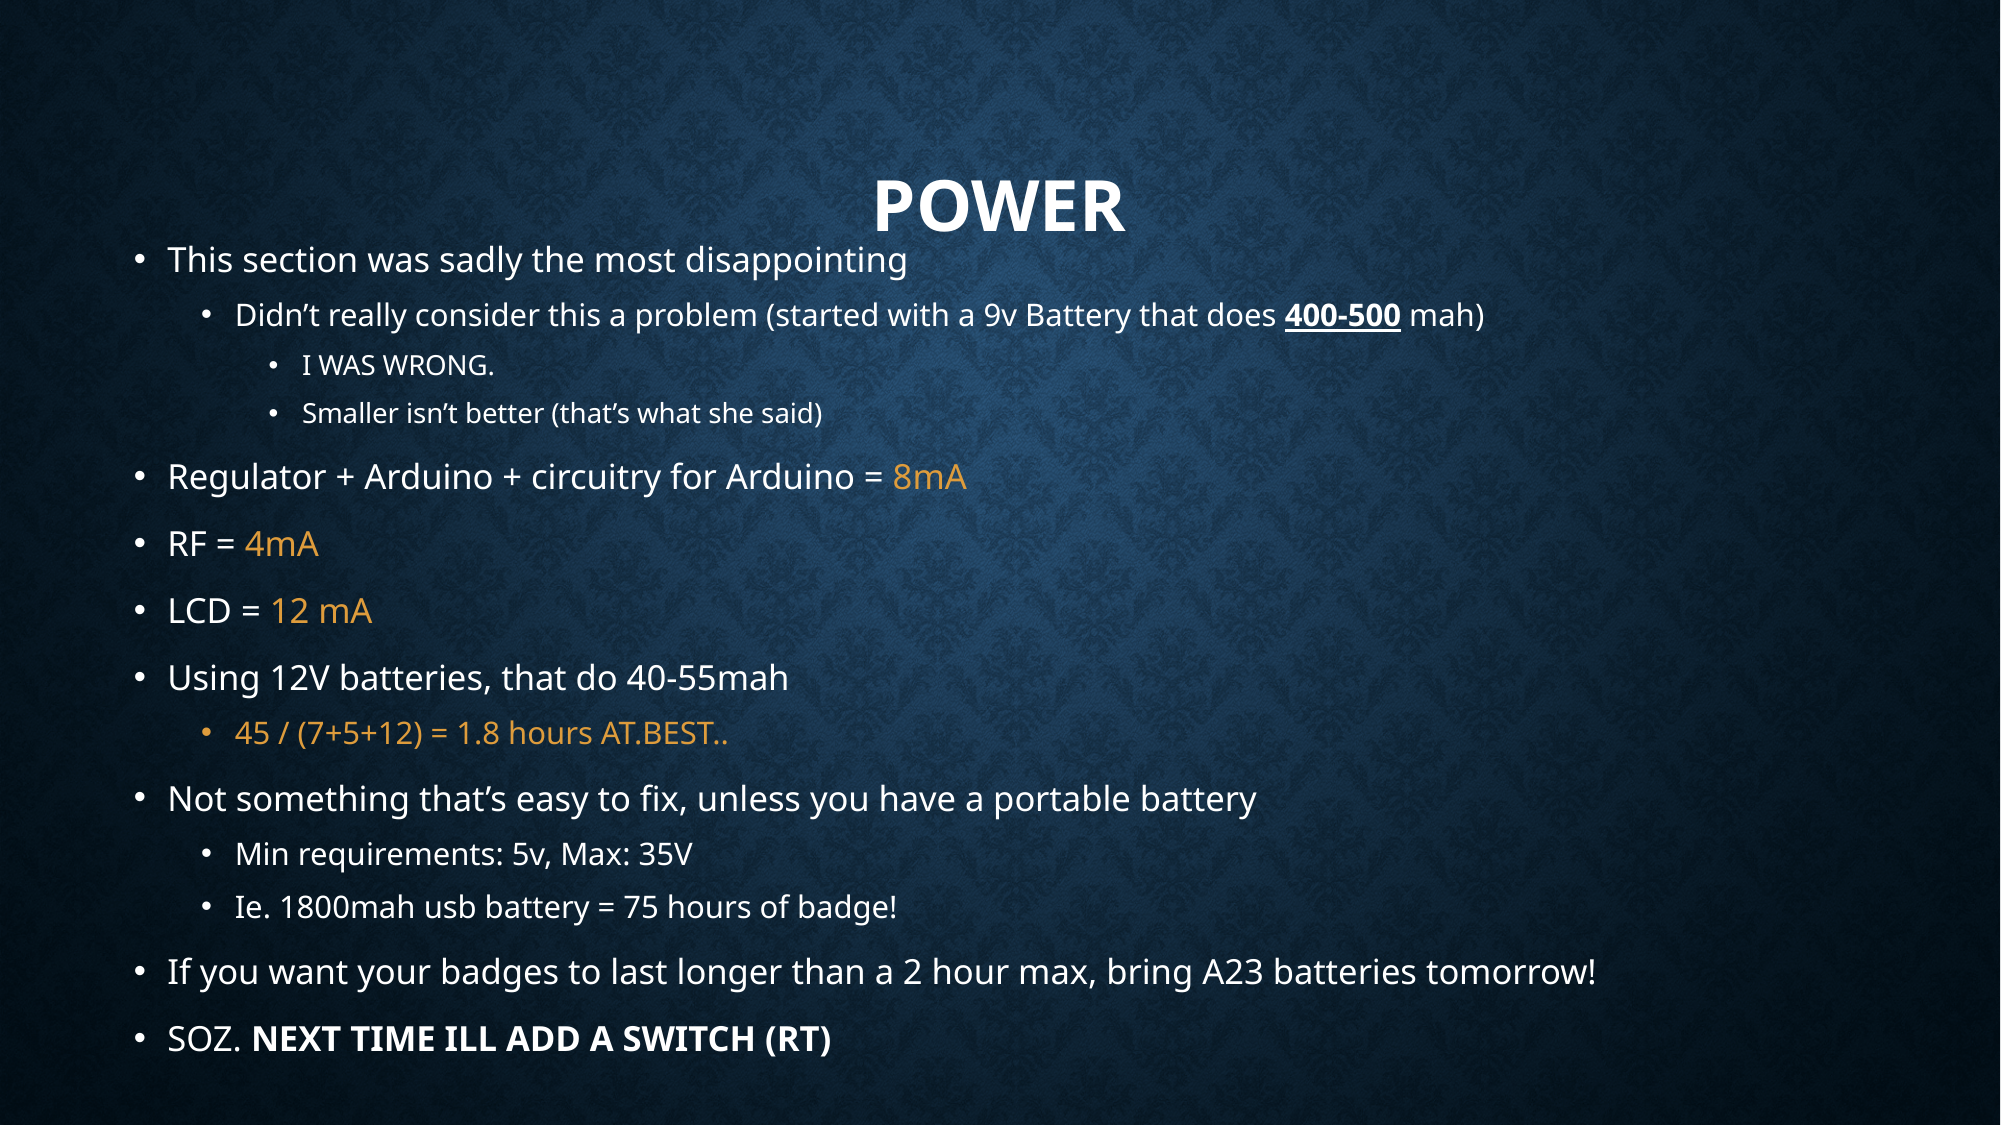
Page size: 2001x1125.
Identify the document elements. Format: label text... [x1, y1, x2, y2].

list This section was sadly the most disappointing Didn’t really consider this a problem (started with a 9v Battery that does 400-500 mah) I WAS WRONG. Smaller isn’t better (that’s what she said) Regulator + Arduino + circuitry for Arduino = 8mA RF = 4mA LCD = 12 mA Using 12V batteries, that do 40-55mah 45 / (7+5+12) = 1.8 hours AT.BEST.. Not something that’s easy to fix, unless you have a portable battery Min requirements: 5v, Max: 35V Ie. 1800mah usb battery = 75 hours of badge! If you want your badges to last longer than a 2 hour max, bring A23 batteries tomorrow! SOZ. NEXT TIME ILL ADD A SWITCH (RT) [118, 222, 1861, 1076]
title Power [149, 99, 1849, 222]
